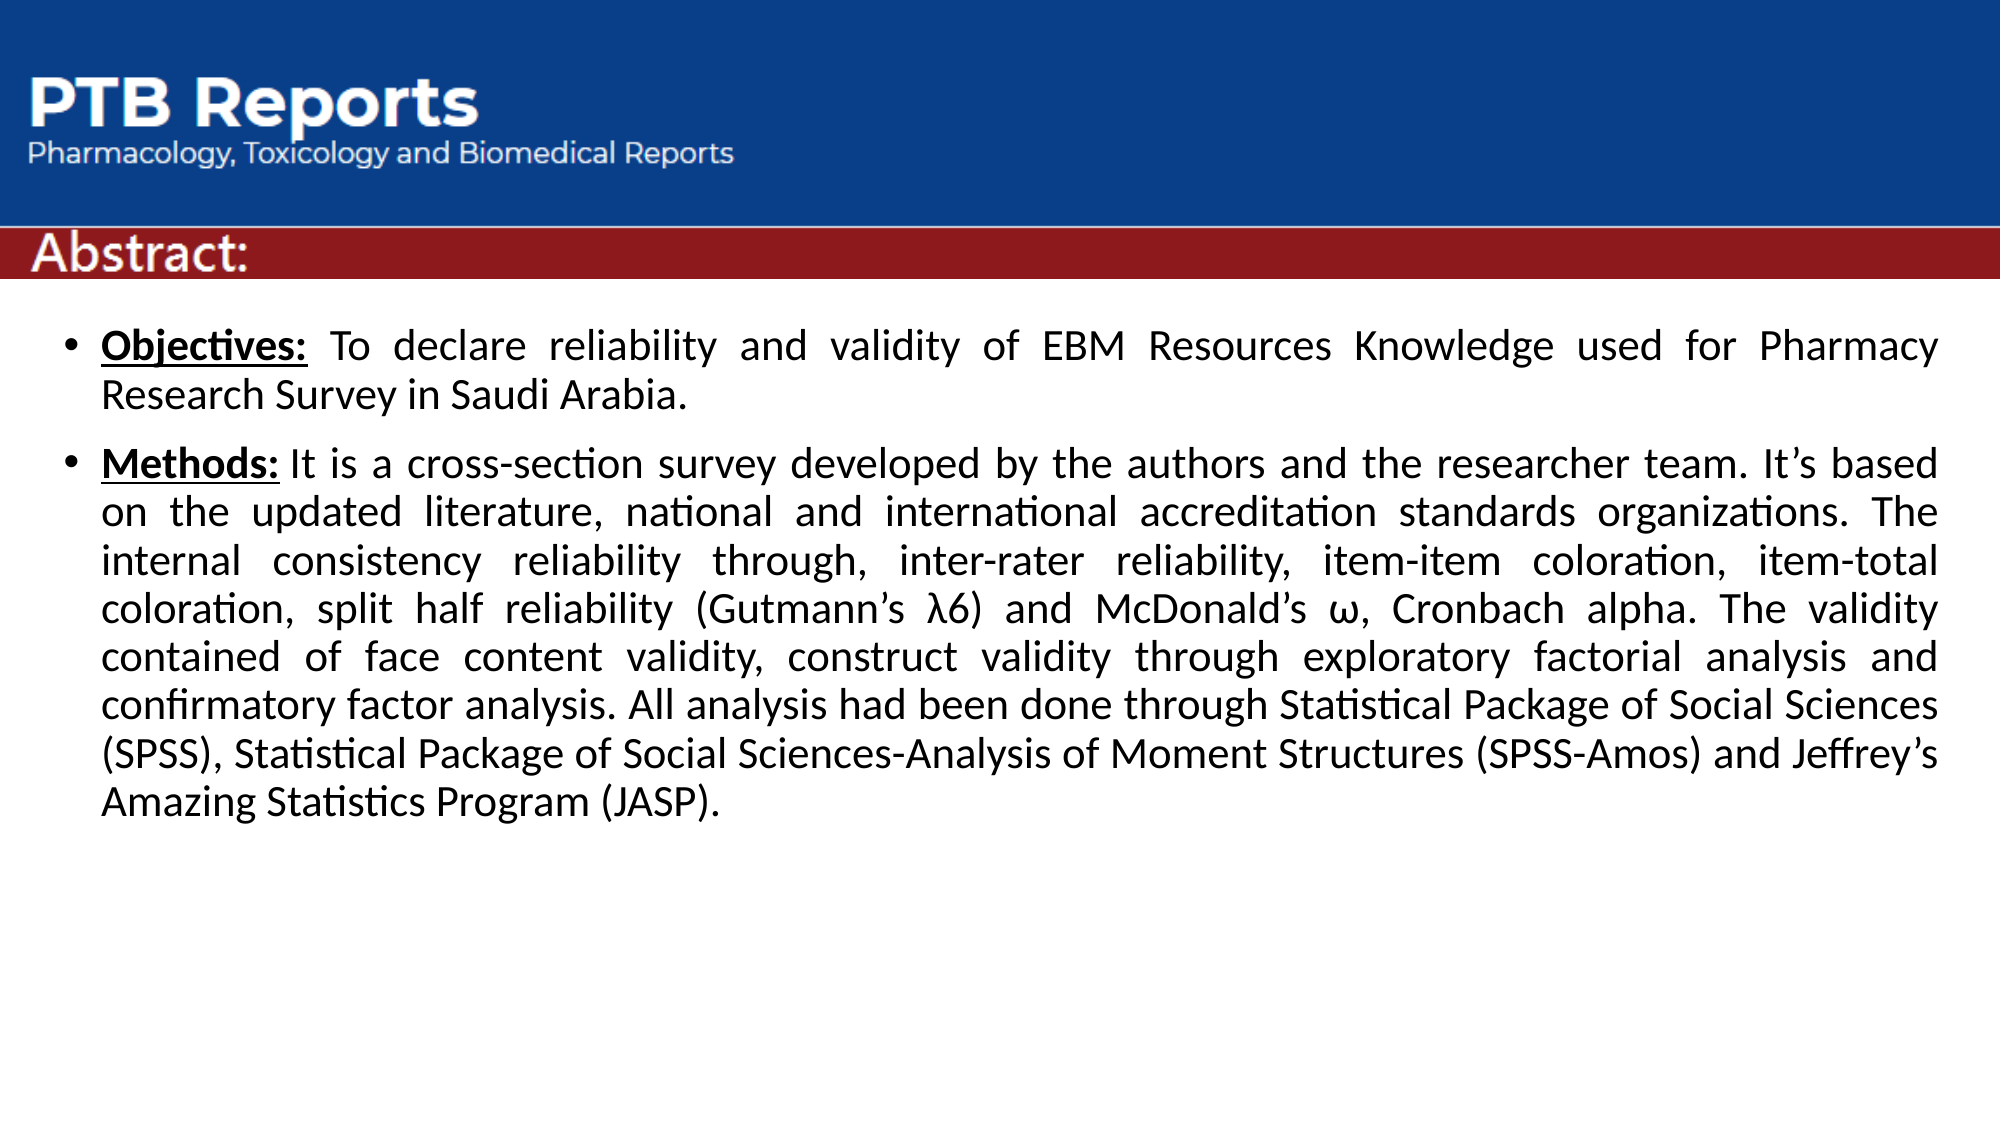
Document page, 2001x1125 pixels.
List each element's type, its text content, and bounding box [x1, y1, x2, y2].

picture [0, 0, 2000, 279]
list Objectives: To declare reliability and validity of EBM Resources Knowledge used for Pharmacy Research Survey in Saudi Arabia. Methods: It is a cross-section survey developed by the authors and the researcher team. It’s based on the updated literature, national and international accreditation standards organizations. The internal consistency reliability through, inter-rater reliability, item-item coloration, item-total coloration, split half reliability (Gutmann’s λ6) and McDonald’s ω, Cronbach alpha. The validity contained of face content validity, construct validity through exploratory factorial analysis and confirmatory factor analysis. All analysis had been done through Statistical Package of Social Sciences (SPSS), Statistical Package of Social Sciences-Analysis of Moment Structures (SPSS-Amos) and Jeffrey’s Amazing Statistics Program (JASP). [48, 314, 1957, 1038]
